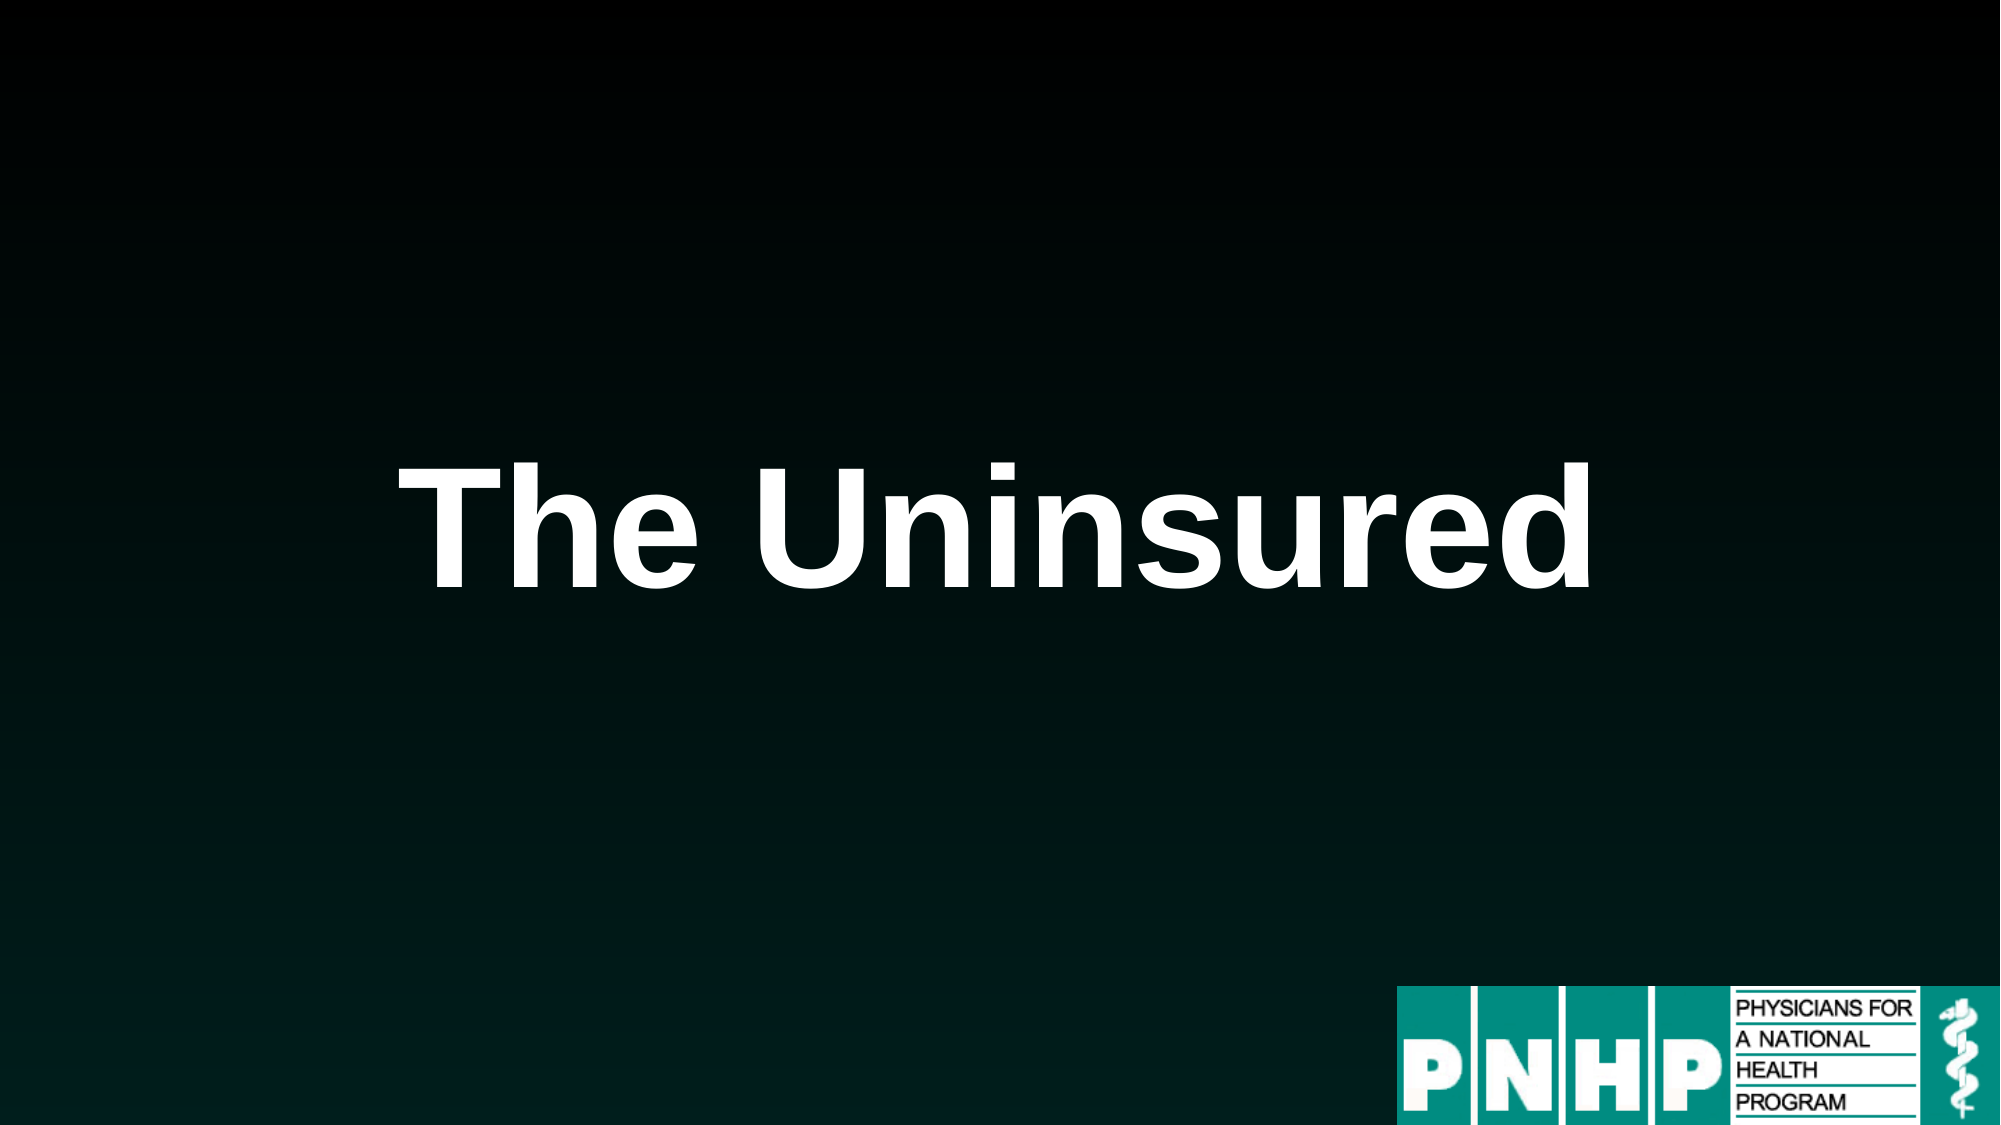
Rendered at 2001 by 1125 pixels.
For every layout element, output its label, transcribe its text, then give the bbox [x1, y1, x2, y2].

title The Uninsured [362, 410, 1638, 652]
picture [1397, 986, 2000, 1125]
